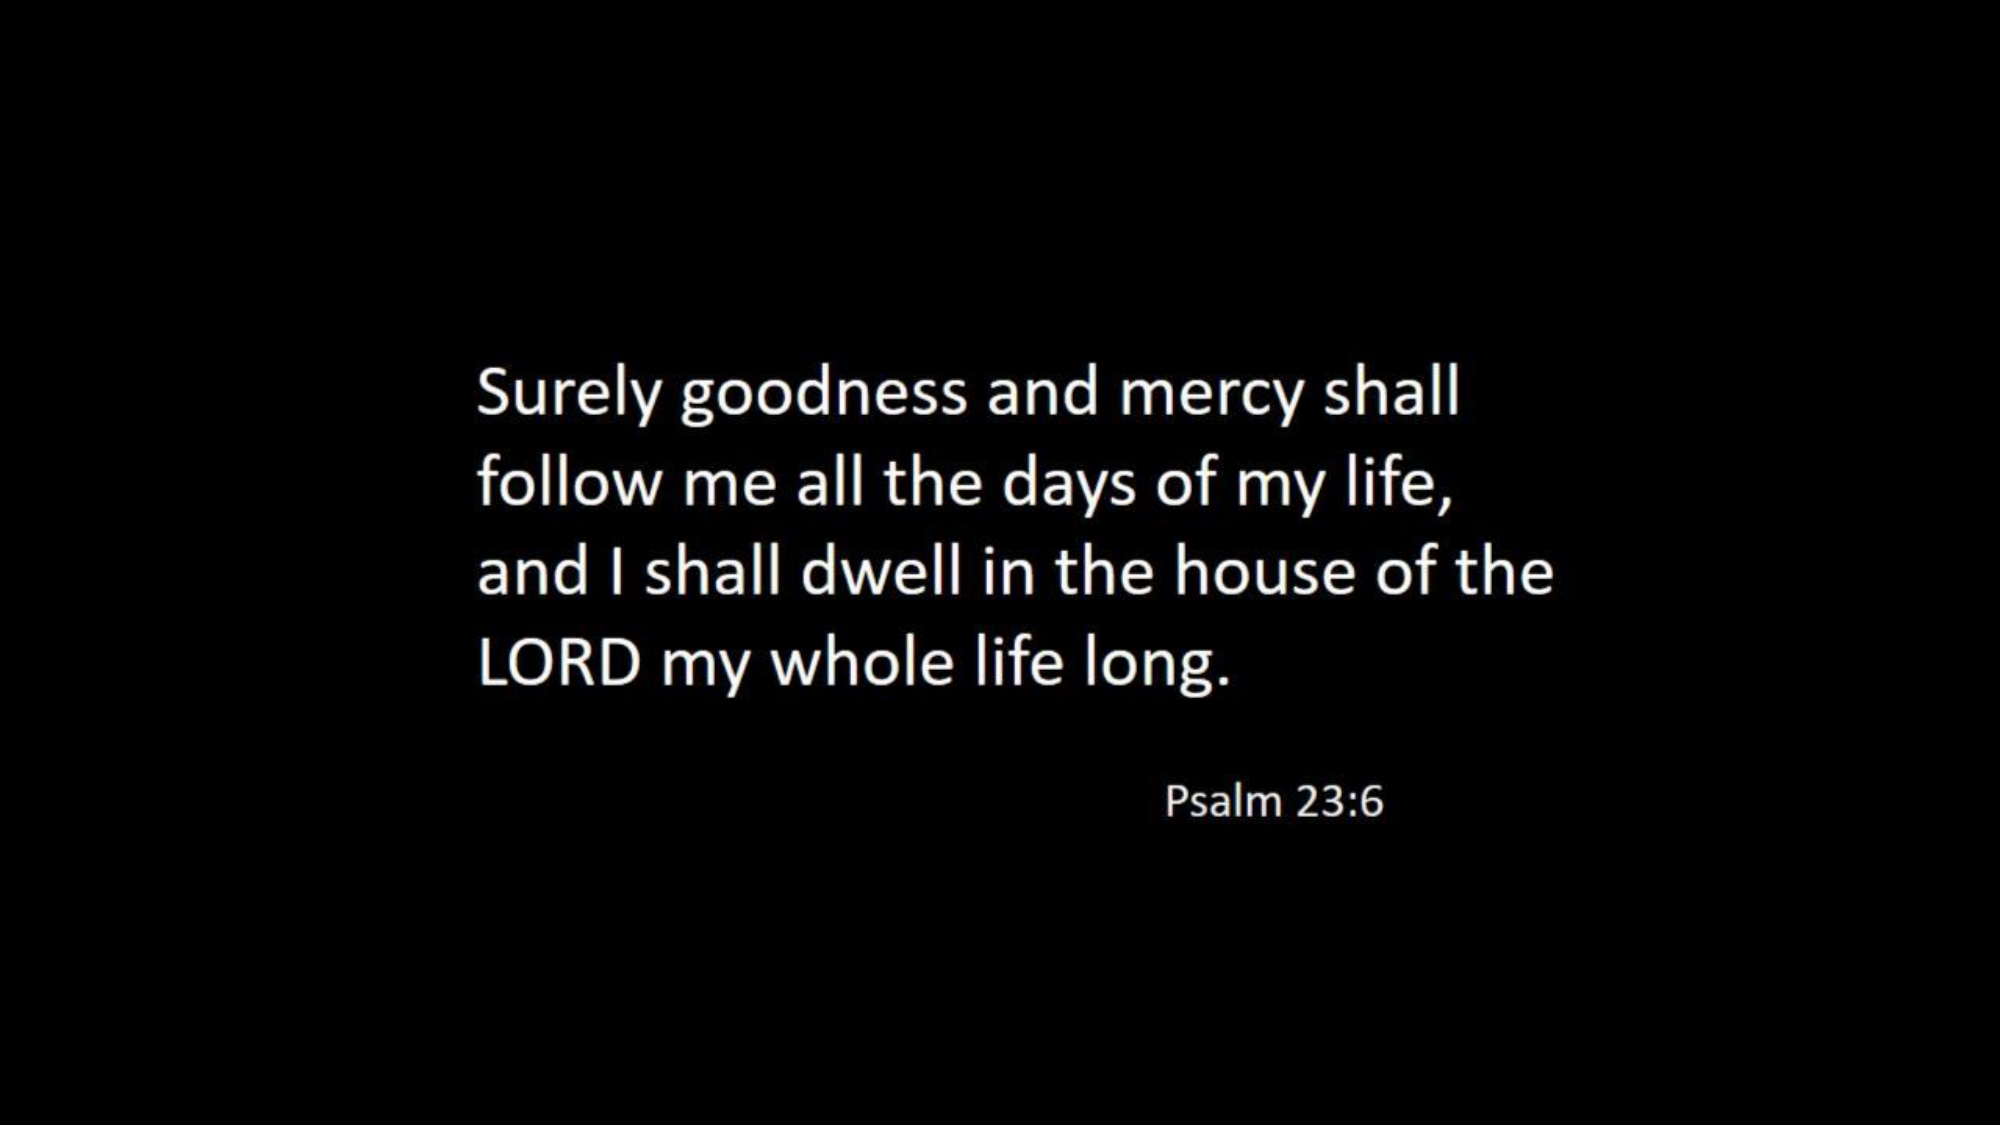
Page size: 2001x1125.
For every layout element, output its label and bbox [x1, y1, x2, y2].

picture [249, 0, 1751, 1125]
